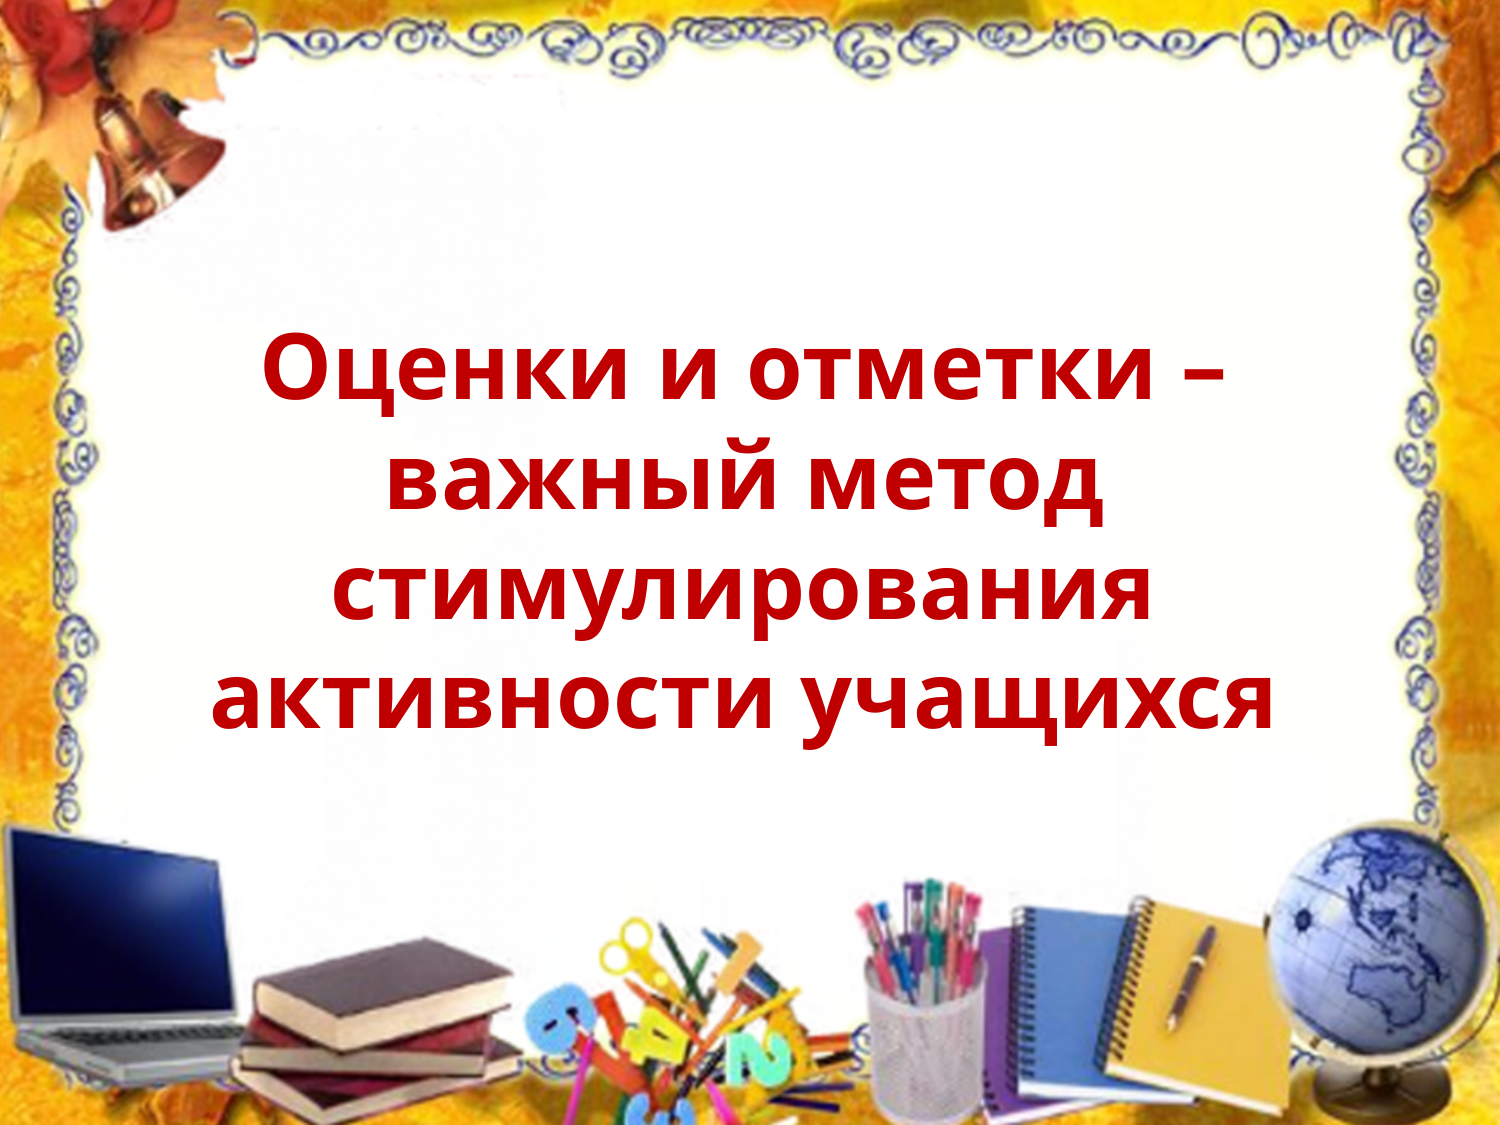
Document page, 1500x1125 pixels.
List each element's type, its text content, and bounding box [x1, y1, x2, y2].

list Оценки и отметки – важный метод стимулирования активности учащихся [50, 299, 1438, 975]
picture [0, 0, 1500, 1125]
